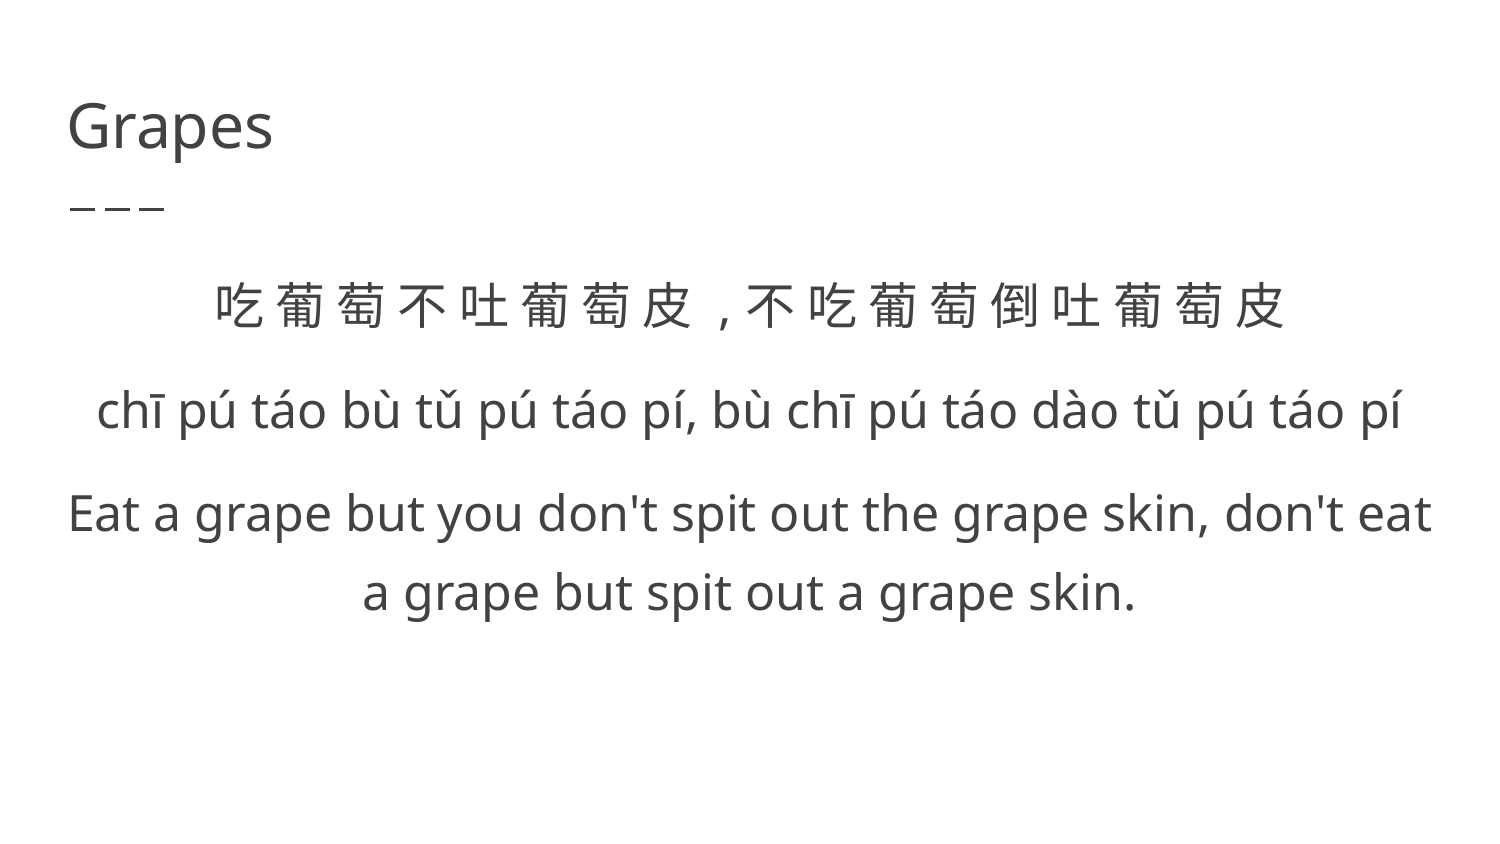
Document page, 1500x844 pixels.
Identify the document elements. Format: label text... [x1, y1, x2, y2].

title Grapes [51, 61, 1449, 182]
list 吃 葡 萄 不 吐 葡 萄 皮 ,不 吃 葡 萄 倒 吐 葡 萄 皮 chī pú táo bù tǔ pú táo pí, bù chī pú táo dào tǔ pú táo pí Eat a grape but you don't spit out the grape skin, don't eat a grape but spit out a grape skin. [51, 240, 1449, 750]
